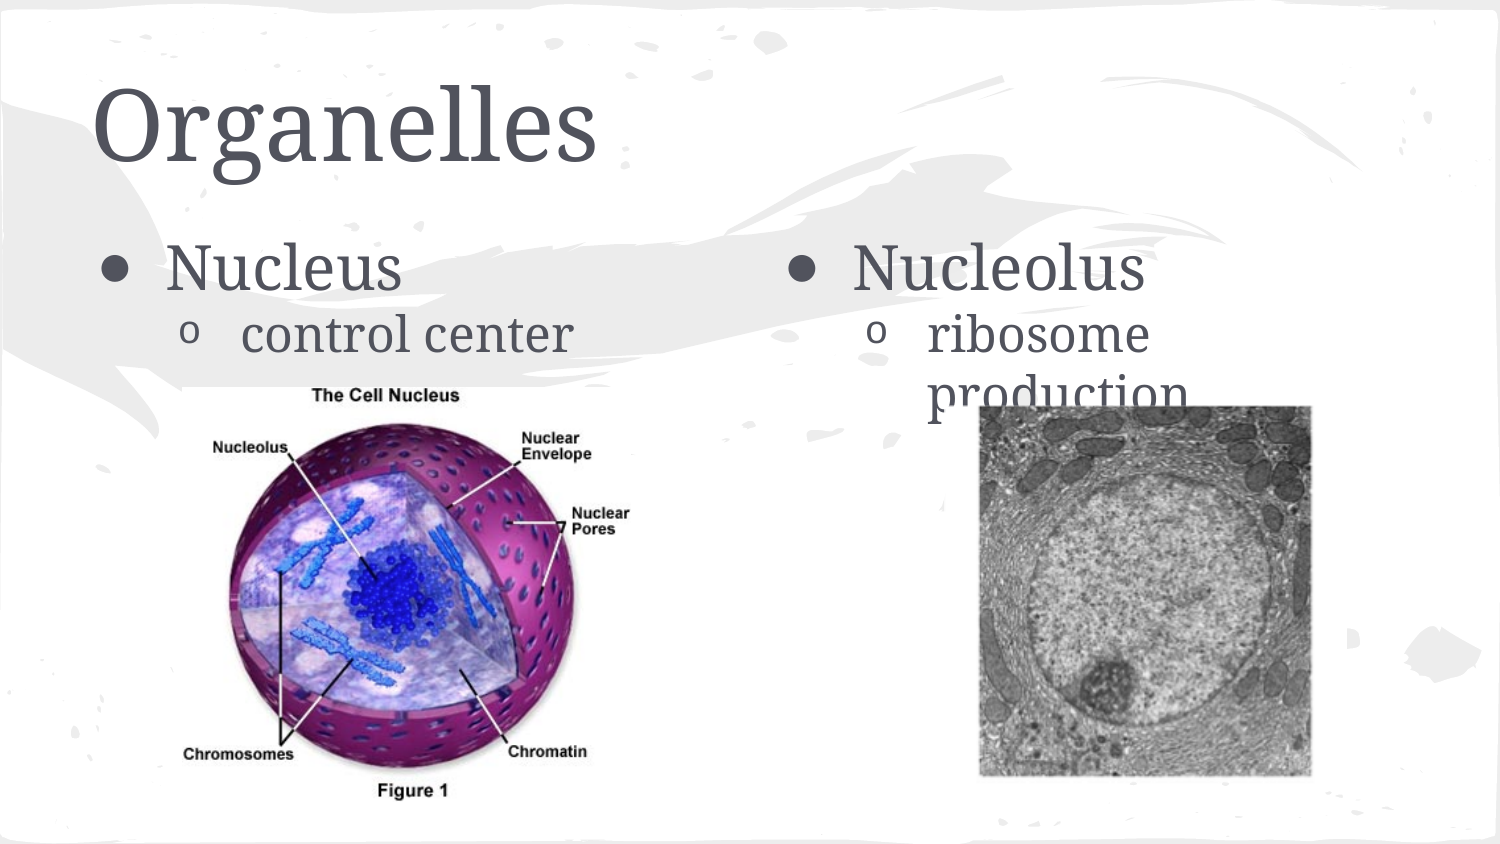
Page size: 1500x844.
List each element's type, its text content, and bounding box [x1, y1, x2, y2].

picture [182, 387, 631, 803]
list Nucleolus ribosome production [761, 212, 1425, 808]
list Nucleus control center [75, 212, 738, 808]
title Organelles [75, 25, 1425, 197]
picture [944, 405, 1347, 785]
